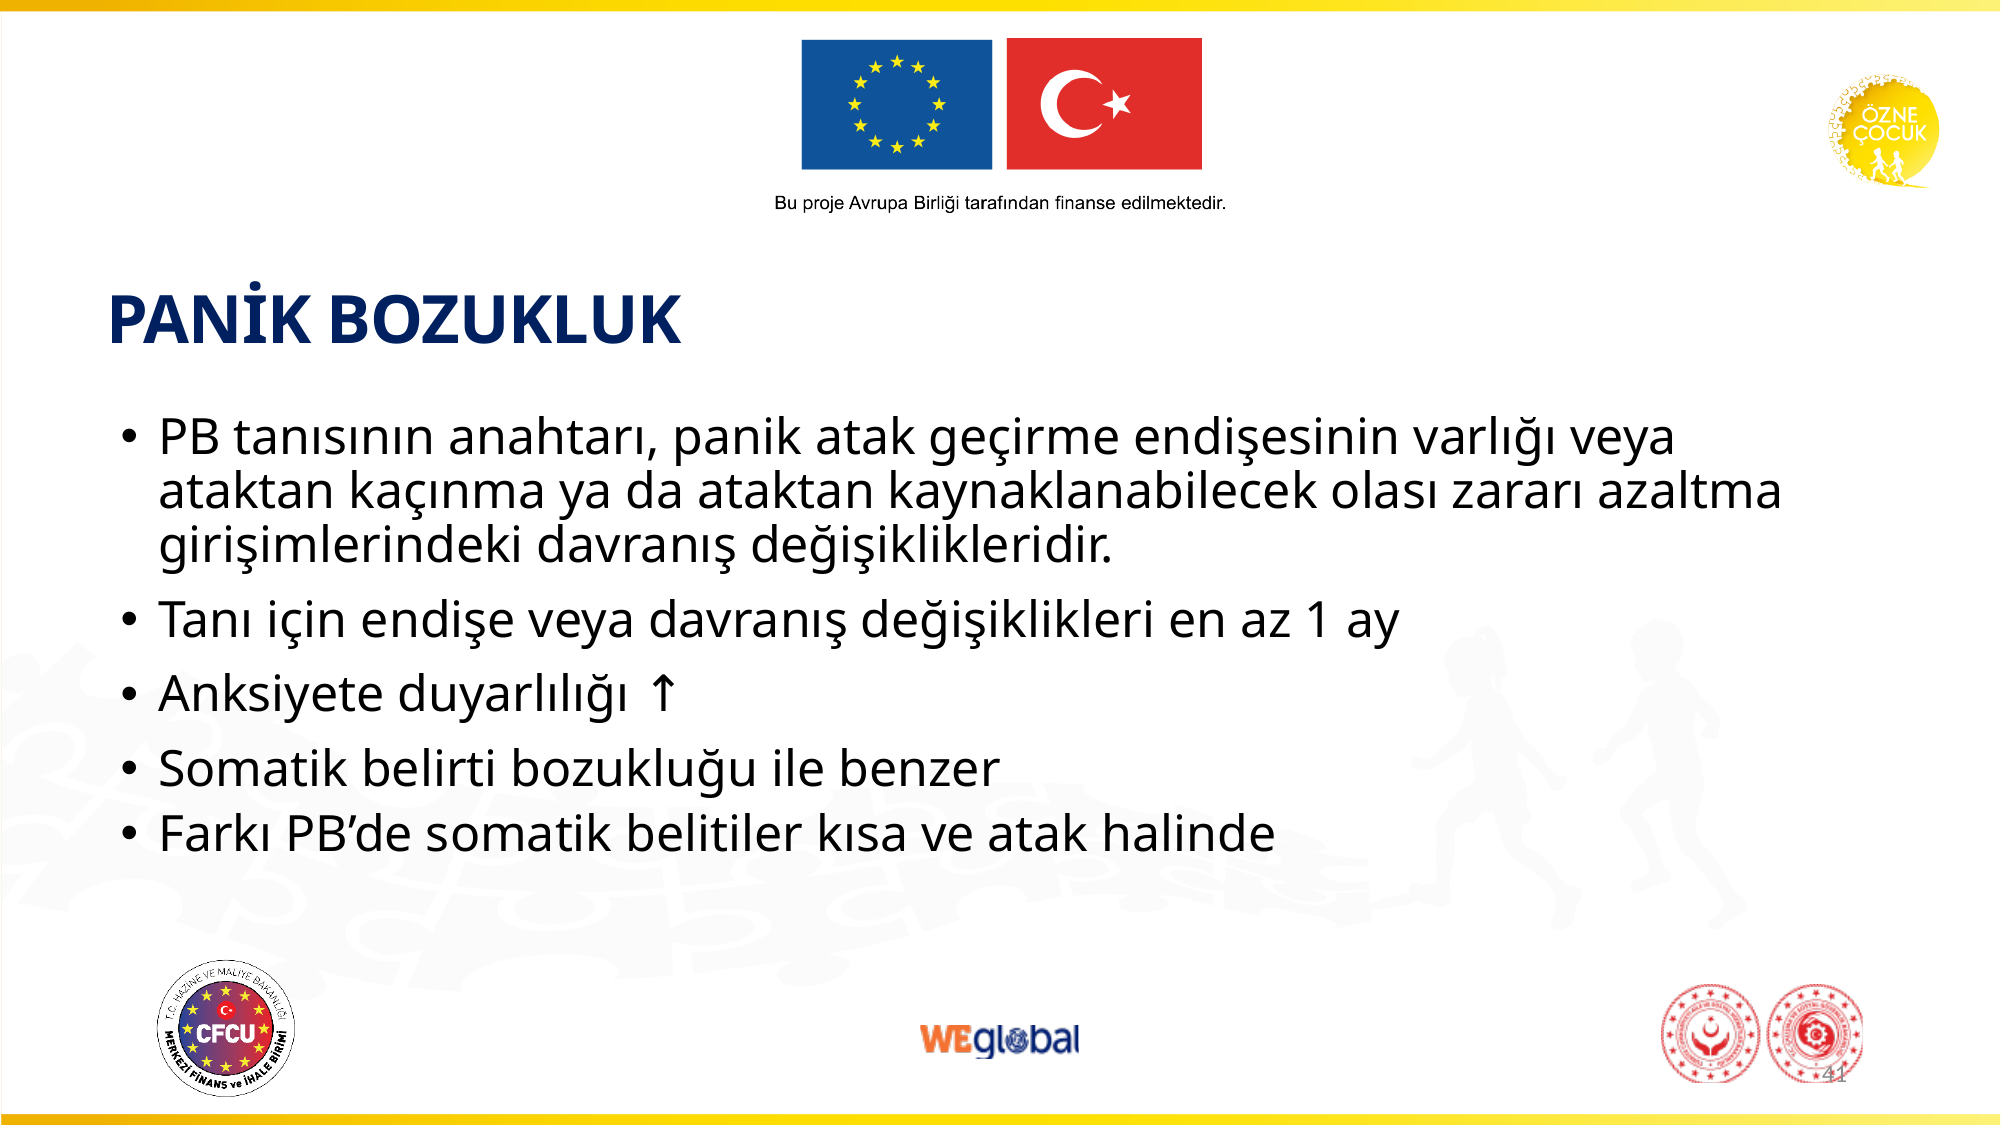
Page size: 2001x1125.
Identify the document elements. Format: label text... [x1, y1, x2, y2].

picture [0, 0, 2001, 1125]
list PB tanısının anahtarı, panik atak geçirme endişesinin varlığı veya ataktan kaçınma ya da ataktan kaynaklanabilecek olası zararı azaltma girişimlerindeki davranış değişiklikleridir. Tanı için endişe veya davranış değişiklikleri en az 1 ay Anksiyete duyarlılığı ↑ Somatik belirti bozukluğu ile benzer Farkı PB’de somatik belitiler kısa ve atak halinde [105, 403, 1863, 912]
slide_number 41 [1412, 1042, 1863, 1103]
title PANİK BOZUKLUK [91, 213, 1817, 431]
